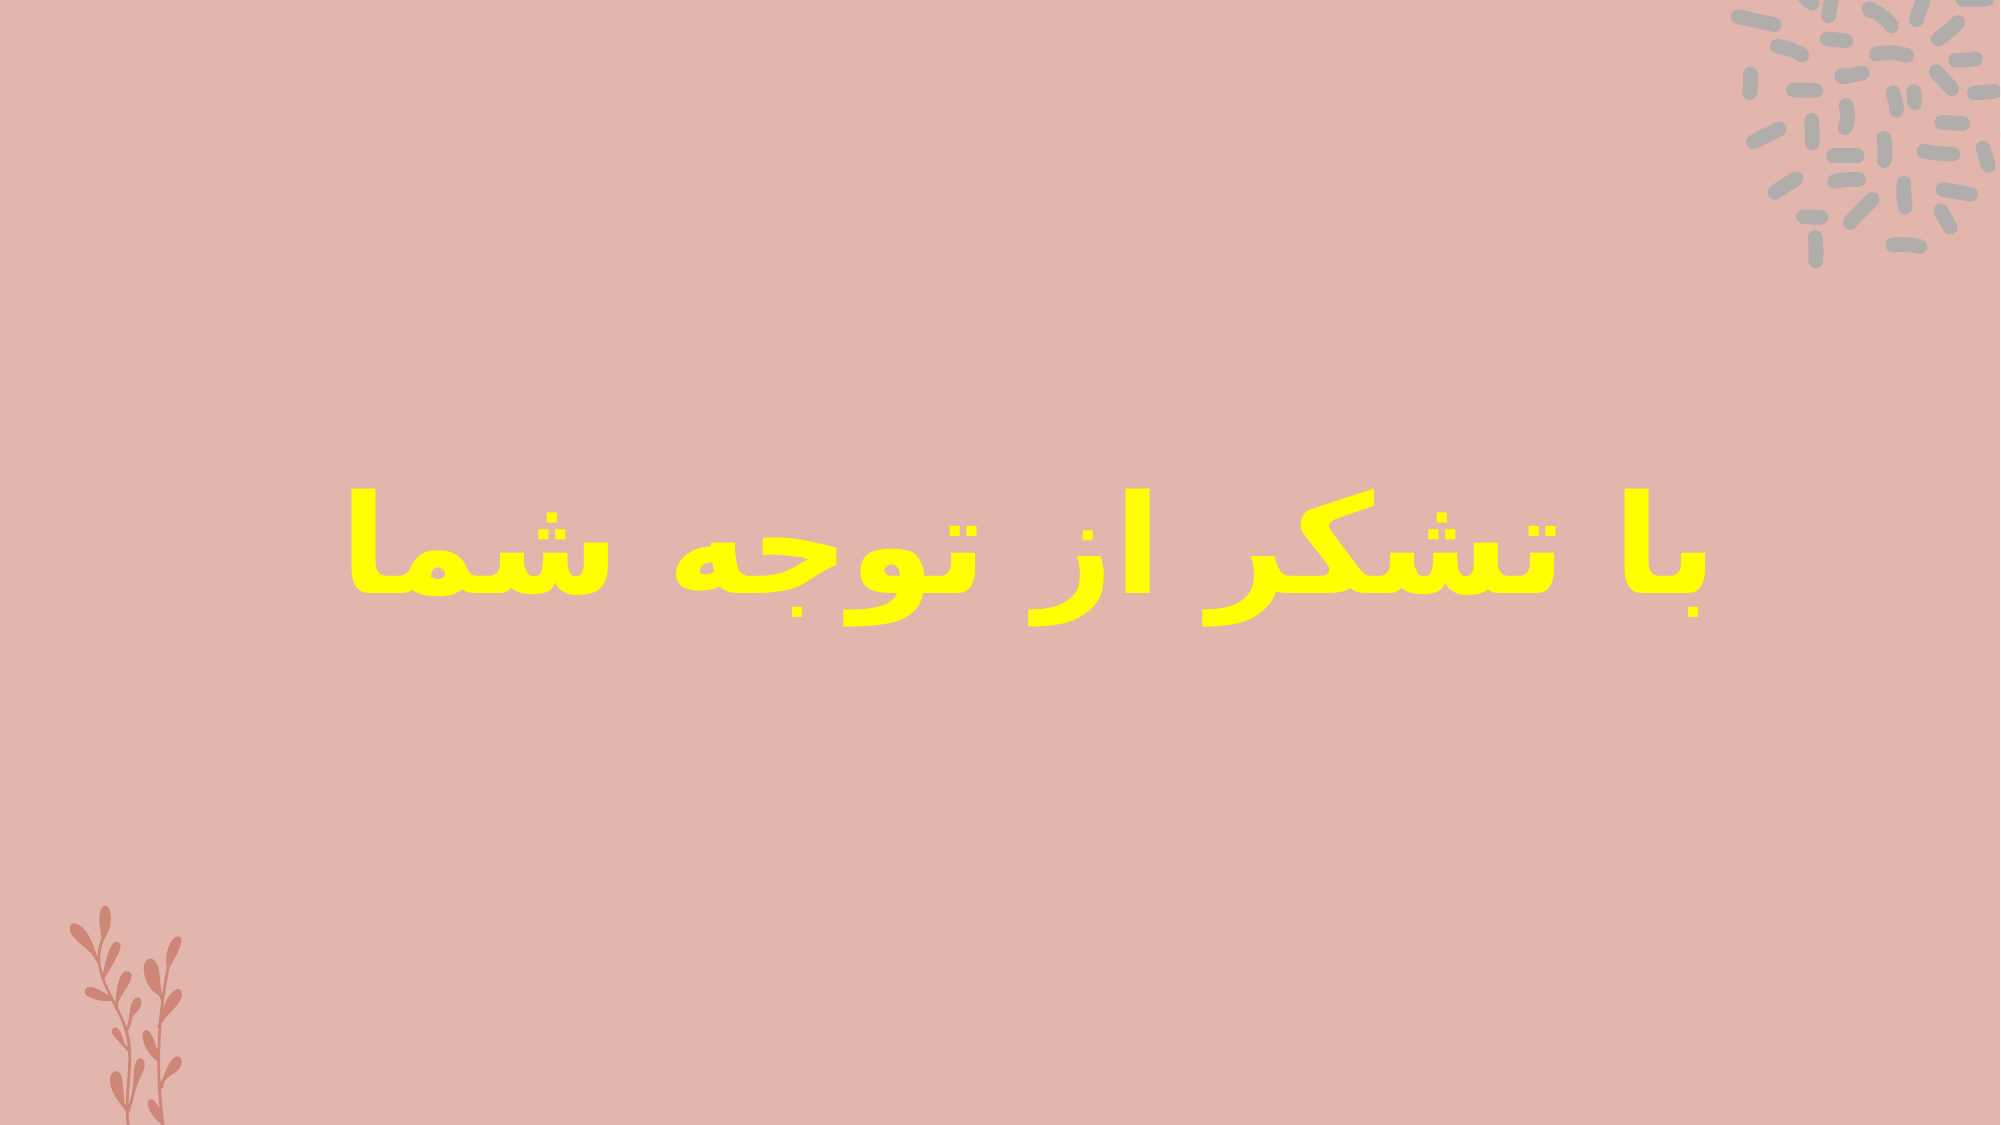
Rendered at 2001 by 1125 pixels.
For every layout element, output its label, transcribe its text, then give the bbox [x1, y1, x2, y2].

list با تشکر از توجه شما [144, 411, 1897, 922]
